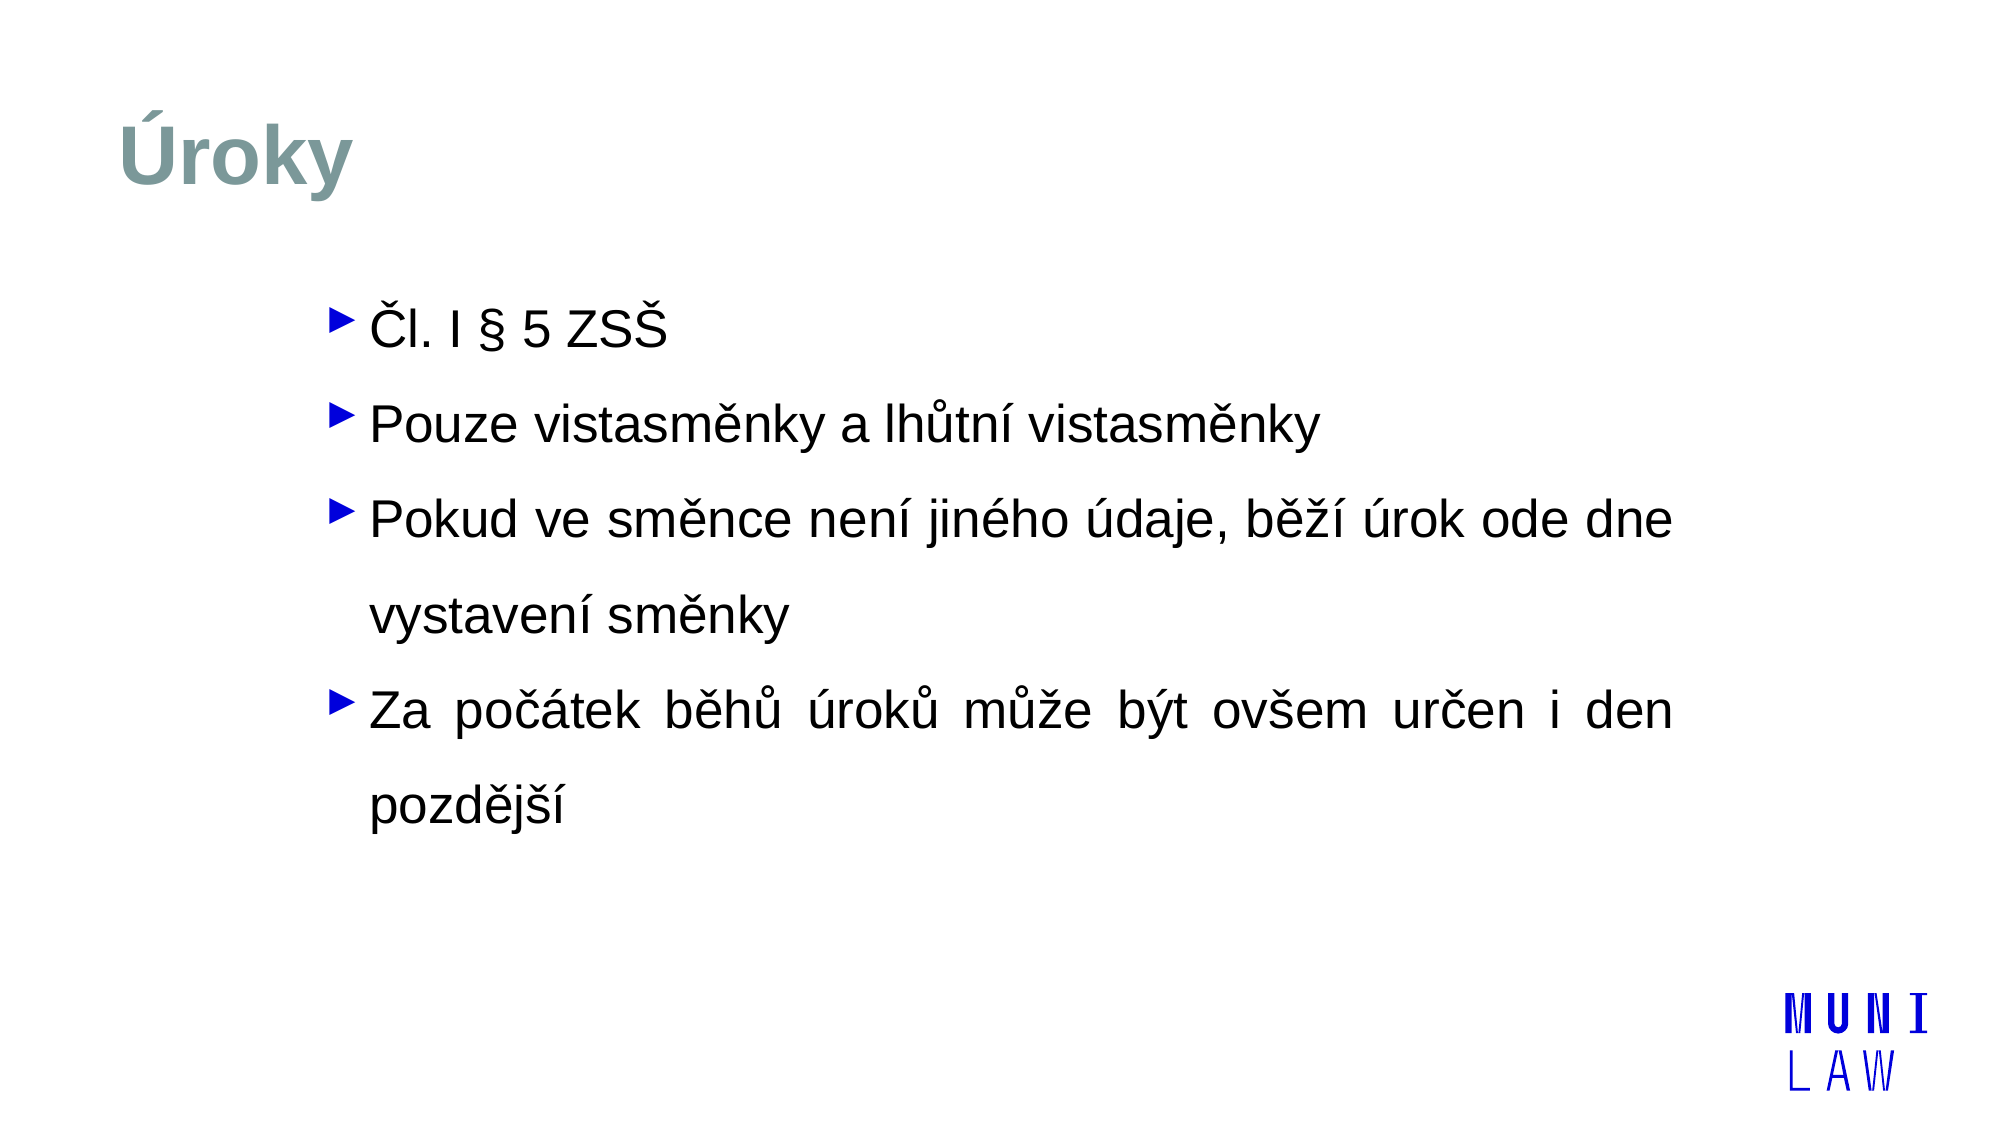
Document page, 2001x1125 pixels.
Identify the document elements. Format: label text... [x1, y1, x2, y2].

list Čl. I § 5 ZSŠ Pouze vistasměnky a lhůtní vistasměnky Pokud ve směnce není jiného údaje, běží úrok ode dne vystavení směnky Za počátek běhů úroků může být ovšem určen i den pozdější [324, 262, 1675, 1125]
title Úroky [118, 118, 1883, 193]
